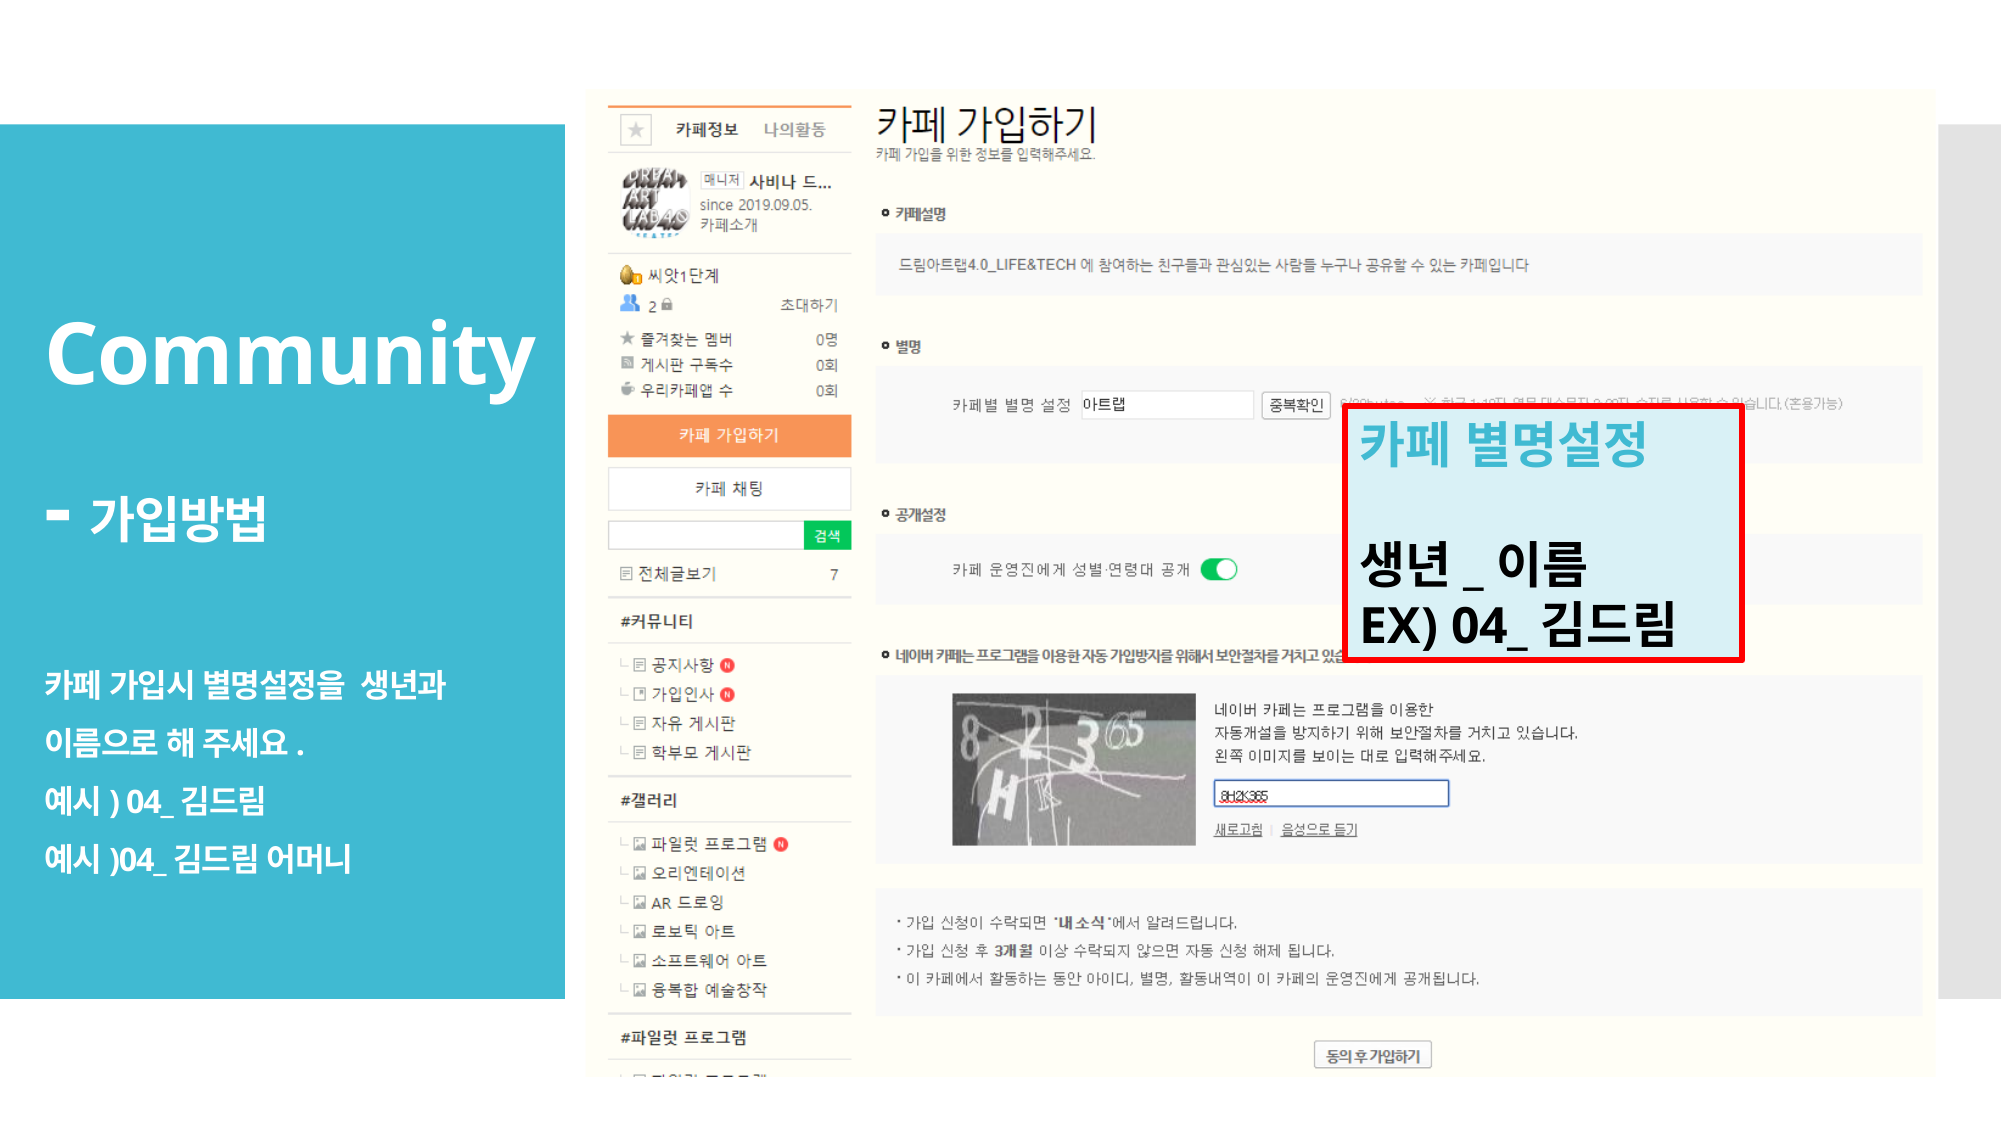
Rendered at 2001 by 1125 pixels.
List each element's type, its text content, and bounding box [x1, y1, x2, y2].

title Community -가입방법 카페 가입시 별명설정을 생년과 이름으로 해 주세요. 예시) 04_김드림 예시)04_김드림 어머니 [29, 185, 560, 940]
picture [585, 88, 1936, 1077]
